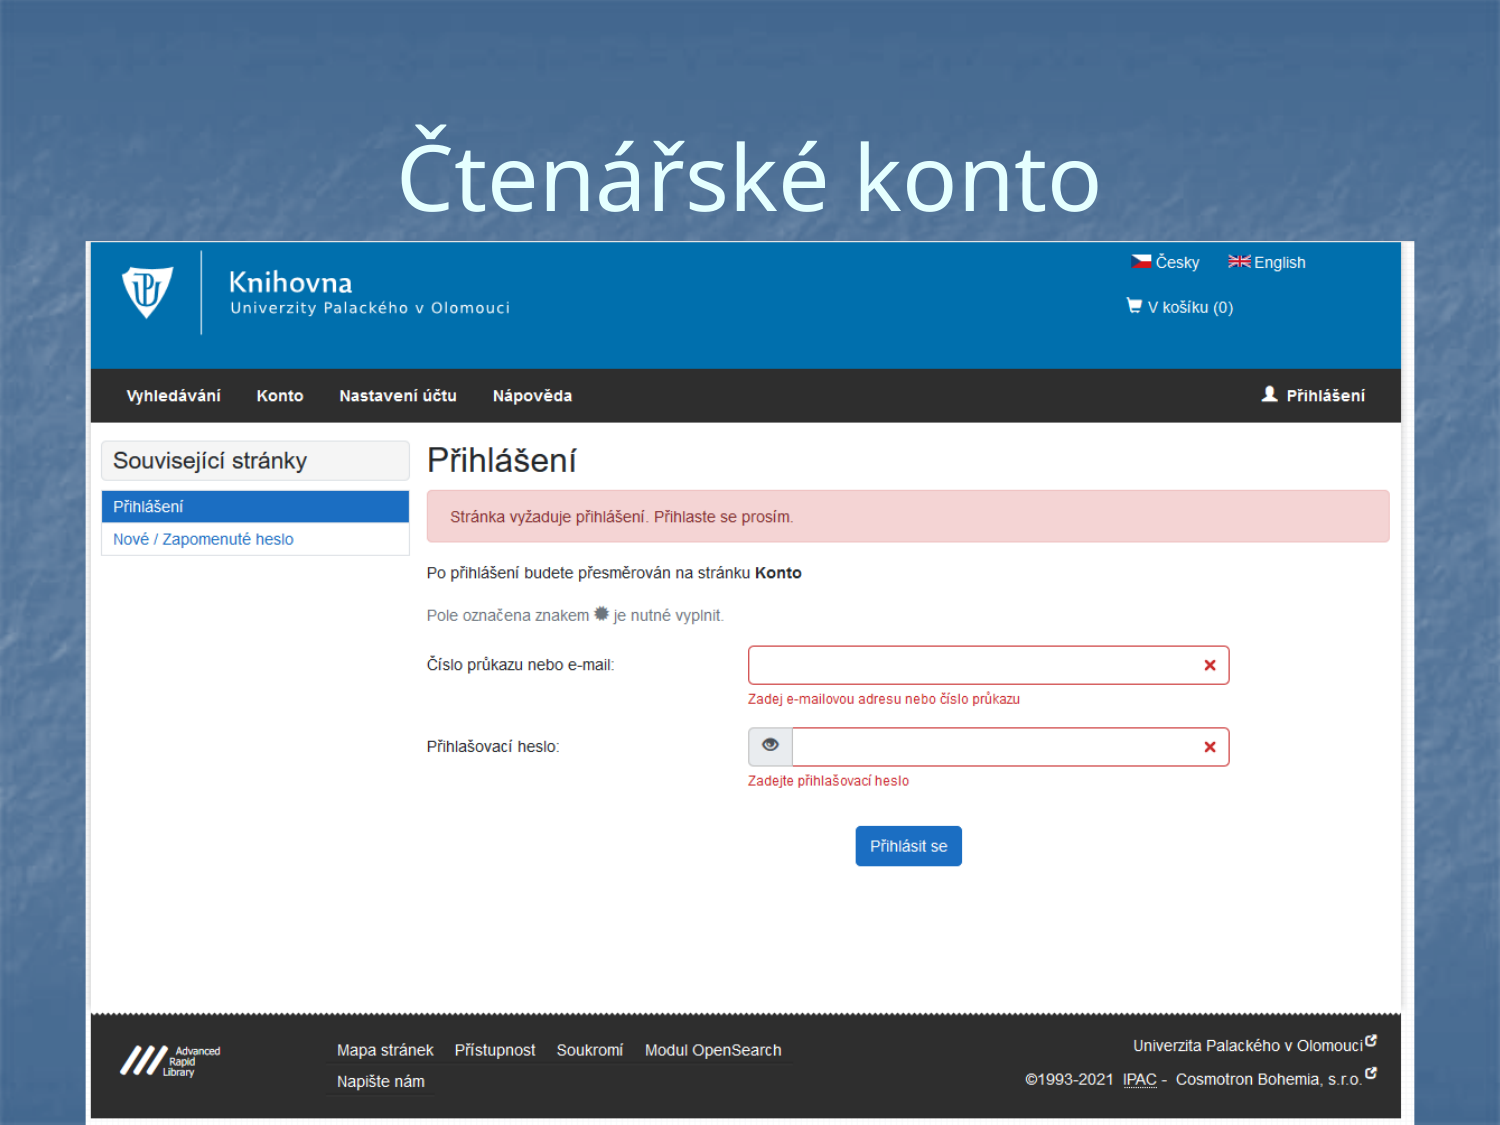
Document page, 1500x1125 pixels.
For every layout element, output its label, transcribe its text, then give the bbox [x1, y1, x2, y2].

picture [85, 241, 1415, 1125]
title Čtenářské konto [75, 62, 1425, 288]
